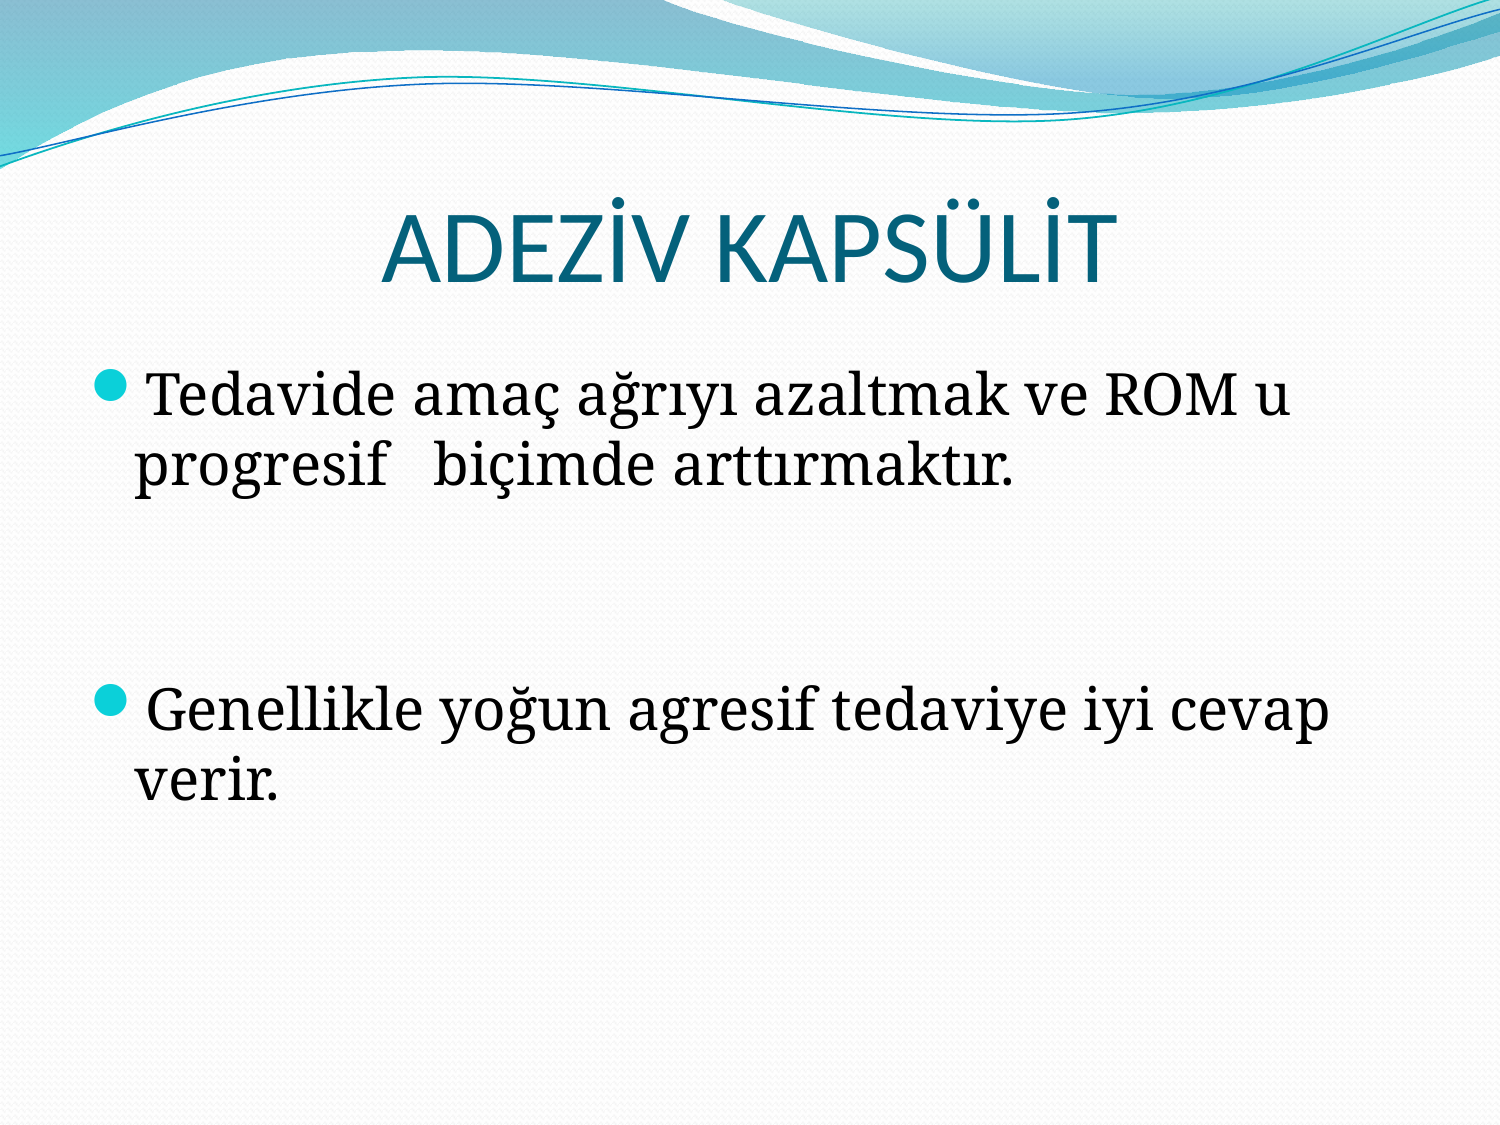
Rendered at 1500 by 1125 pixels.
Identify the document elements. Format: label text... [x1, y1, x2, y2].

list Tedavide amaç ağrıyı azaltmak ve ROM u progresif biçimde arttırmaktır. Genellikle yoğun agresif tedaviye iyi cevap verir. [75, 350, 1425, 986]
title ADEZİV KAPSÜLİT [75, 115, 1425, 303]
